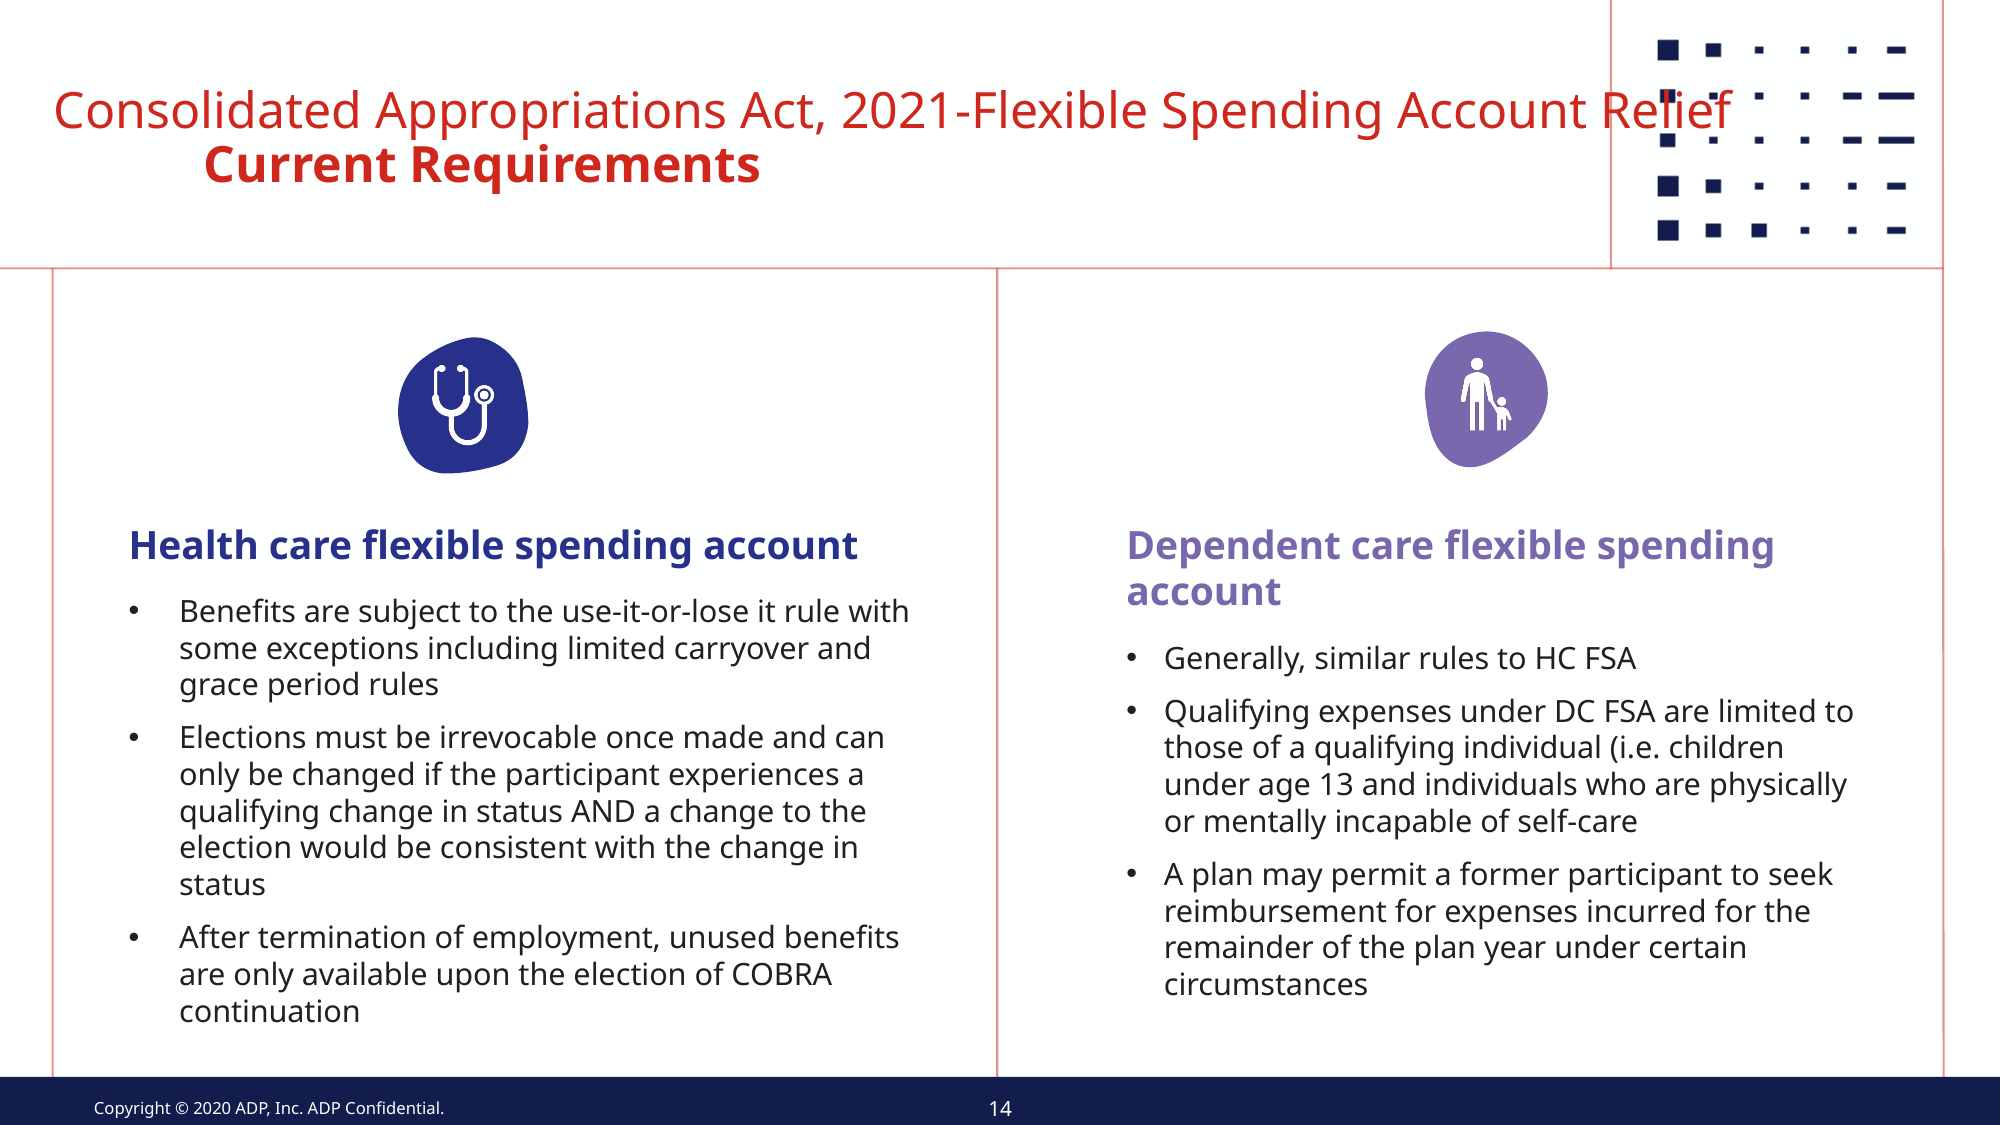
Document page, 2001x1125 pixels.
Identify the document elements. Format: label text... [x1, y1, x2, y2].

text_box Health care flexible spending account Benefits are subject to the use-it-or-lose it rule with some exceptions including limited carryover and grace period rules Elections must be irrevocable once made and can only be changed if the participant experiences a qualifying change in status AND a change to the election would be consistent with the change in status After termination of employment, unused benefits are only available upon the election of COBRA continuation [128, 520, 938, 964]
text_box [1424, 331, 1548, 468]
text_box Dependent care flexible spending account Generally, similar rules to HC FSA Qualifying expenses under DC FSA are limited to those of a qualifying individual (i.e. children under age 13 and individuals who are physically or mentally incapable of self-care A plan may permit a former participant to seek reimbursement for expenses incurred for the remainder of the plan year under certain circumstances [1126, 520, 1861, 964]
title Consolidated Appropriations Act, 2021-Flexible Spending Account Relief Current Requirements [38, 53, 1755, 225]
picture [1442, 350, 1530, 438]
picture [419, 361, 507, 449]
text_box [398, 337, 529, 474]
